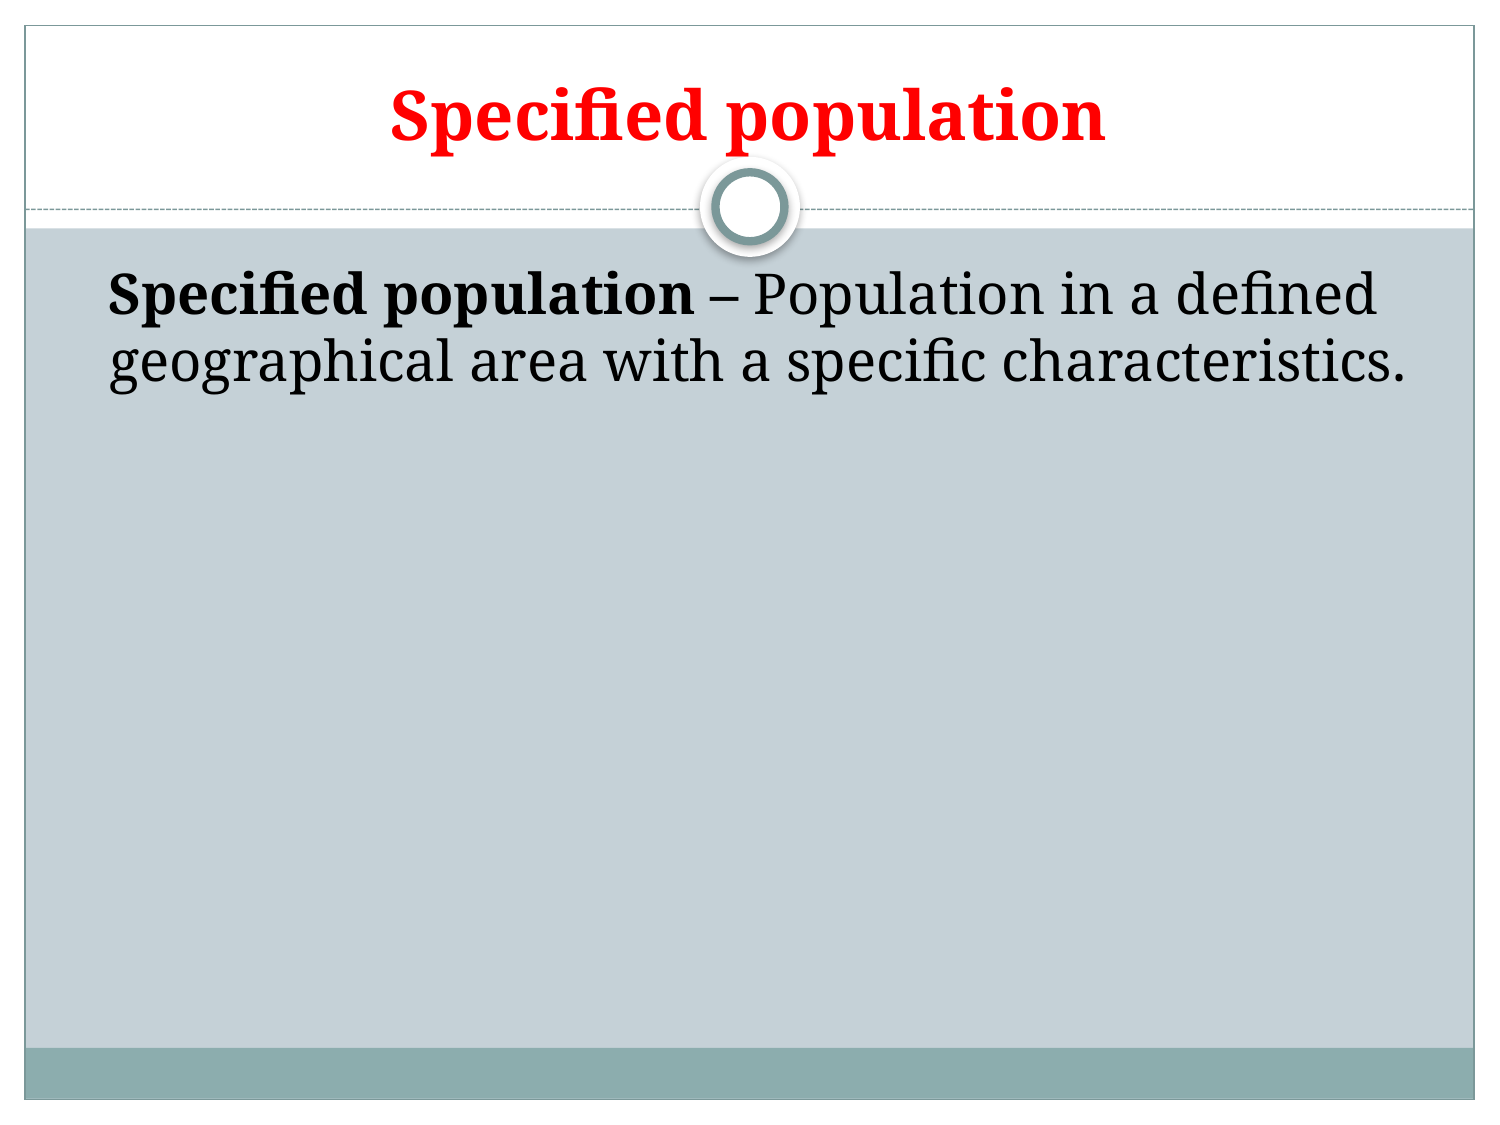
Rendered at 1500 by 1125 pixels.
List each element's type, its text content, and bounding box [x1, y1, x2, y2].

title Specified population [49, 37, 1450, 162]
list Specified population – Population in a defined geographical area with a specific characteristics. [49, 250, 1445, 1001]
